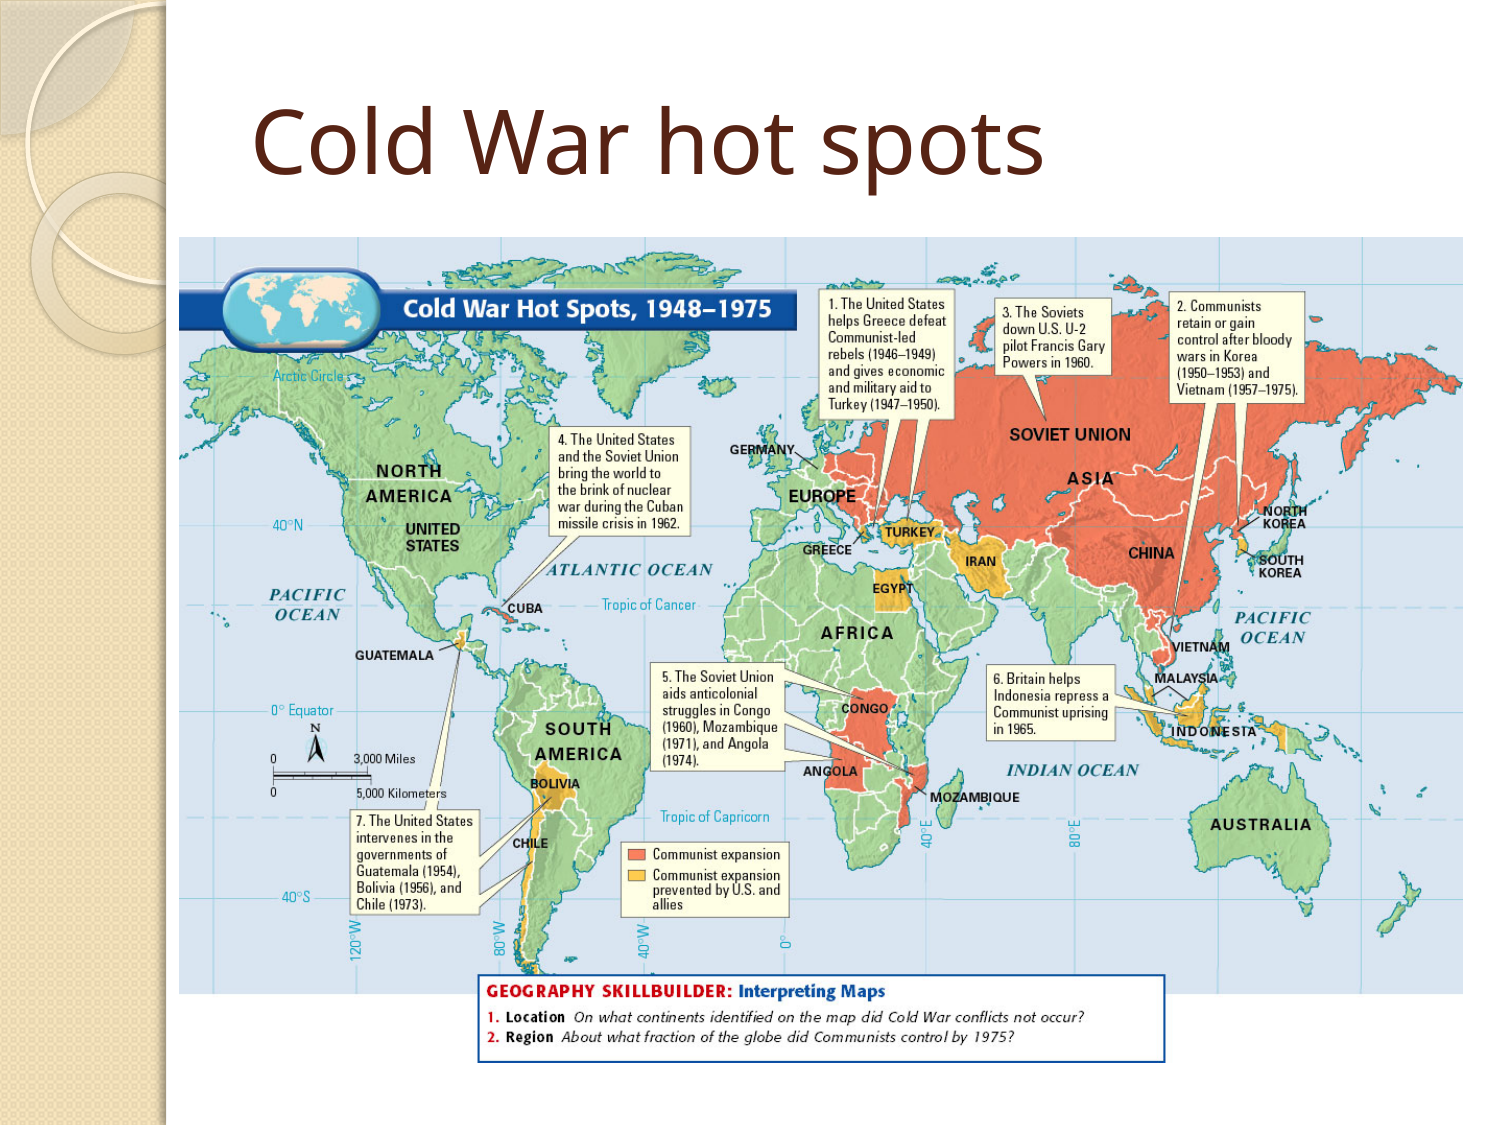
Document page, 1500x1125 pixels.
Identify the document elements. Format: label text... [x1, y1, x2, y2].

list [179, 237, 1464, 1063]
title Cold War hot spots [235, 45, 1466, 233]
